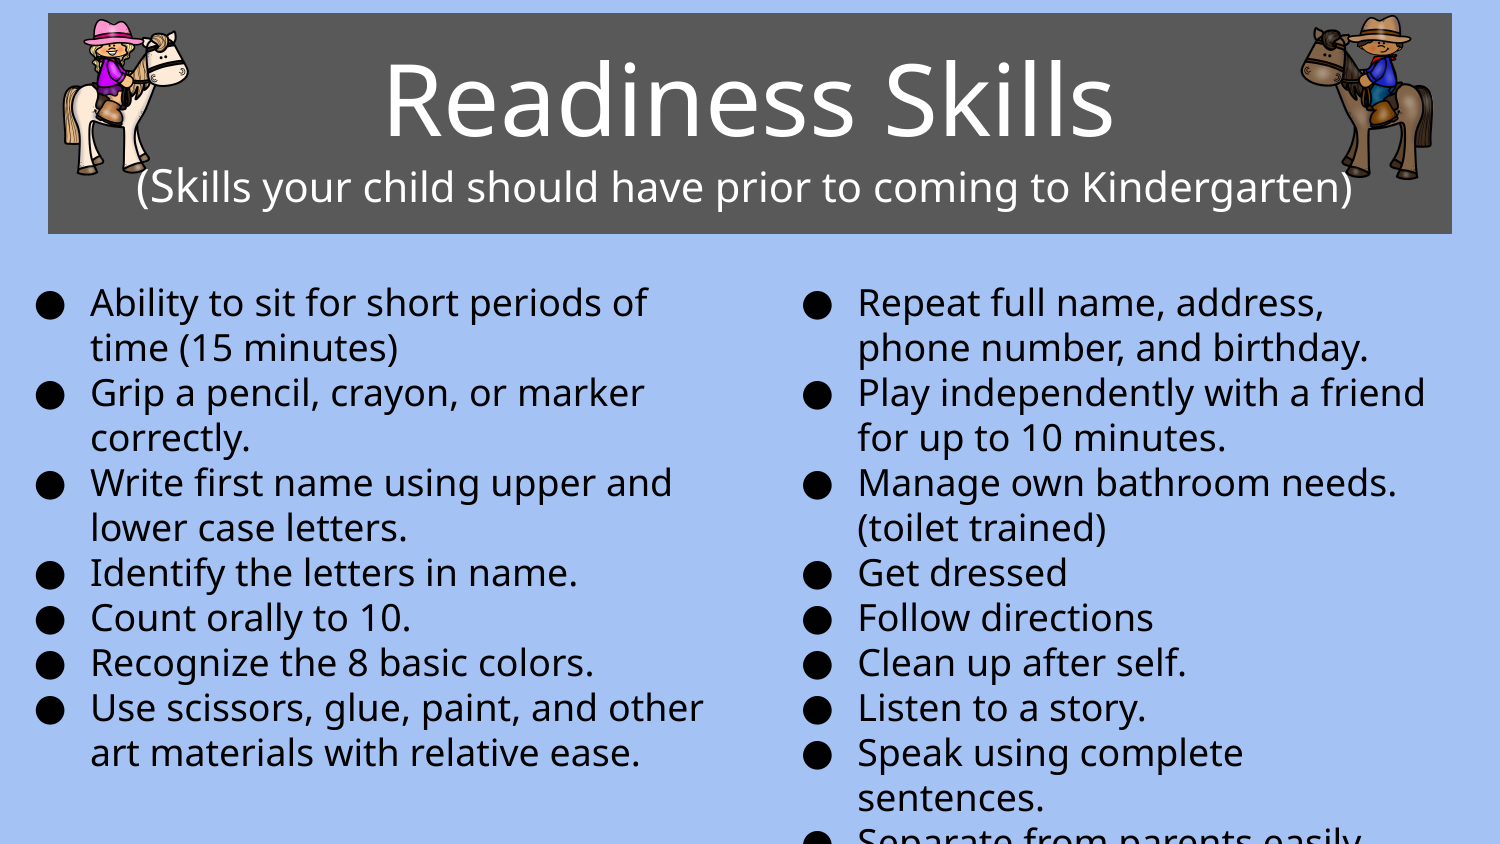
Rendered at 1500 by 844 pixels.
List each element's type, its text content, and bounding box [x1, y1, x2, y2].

picture [59, 17, 191, 178]
text_box Repeat full name, address, phone number, and birthday. Play independently with a friend for up to 10 minutes. Manage own bathroom needs. (toilet trained) Get dressed Follow directions Clean up after self. Listen to a story. Speak using complete sentences. Separate from parents easily. [767, 263, 1444, 844]
picture [1299, 13, 1436, 182]
text_box Readiness Skills (Skills your child should have prior to coming to Kindergarten) [48, 13, 1452, 234]
text_box Ability to sit for short periods of time (15 minutes) Grip a pencil, crayon, or marker correctly. Write first name using upper and lower case letters. Identify the letters in name. Count orally to 10. Recognize the 8 basic colors. Use scissors, glue, paint, and other art materials with relative ease. [0, 263, 722, 789]
